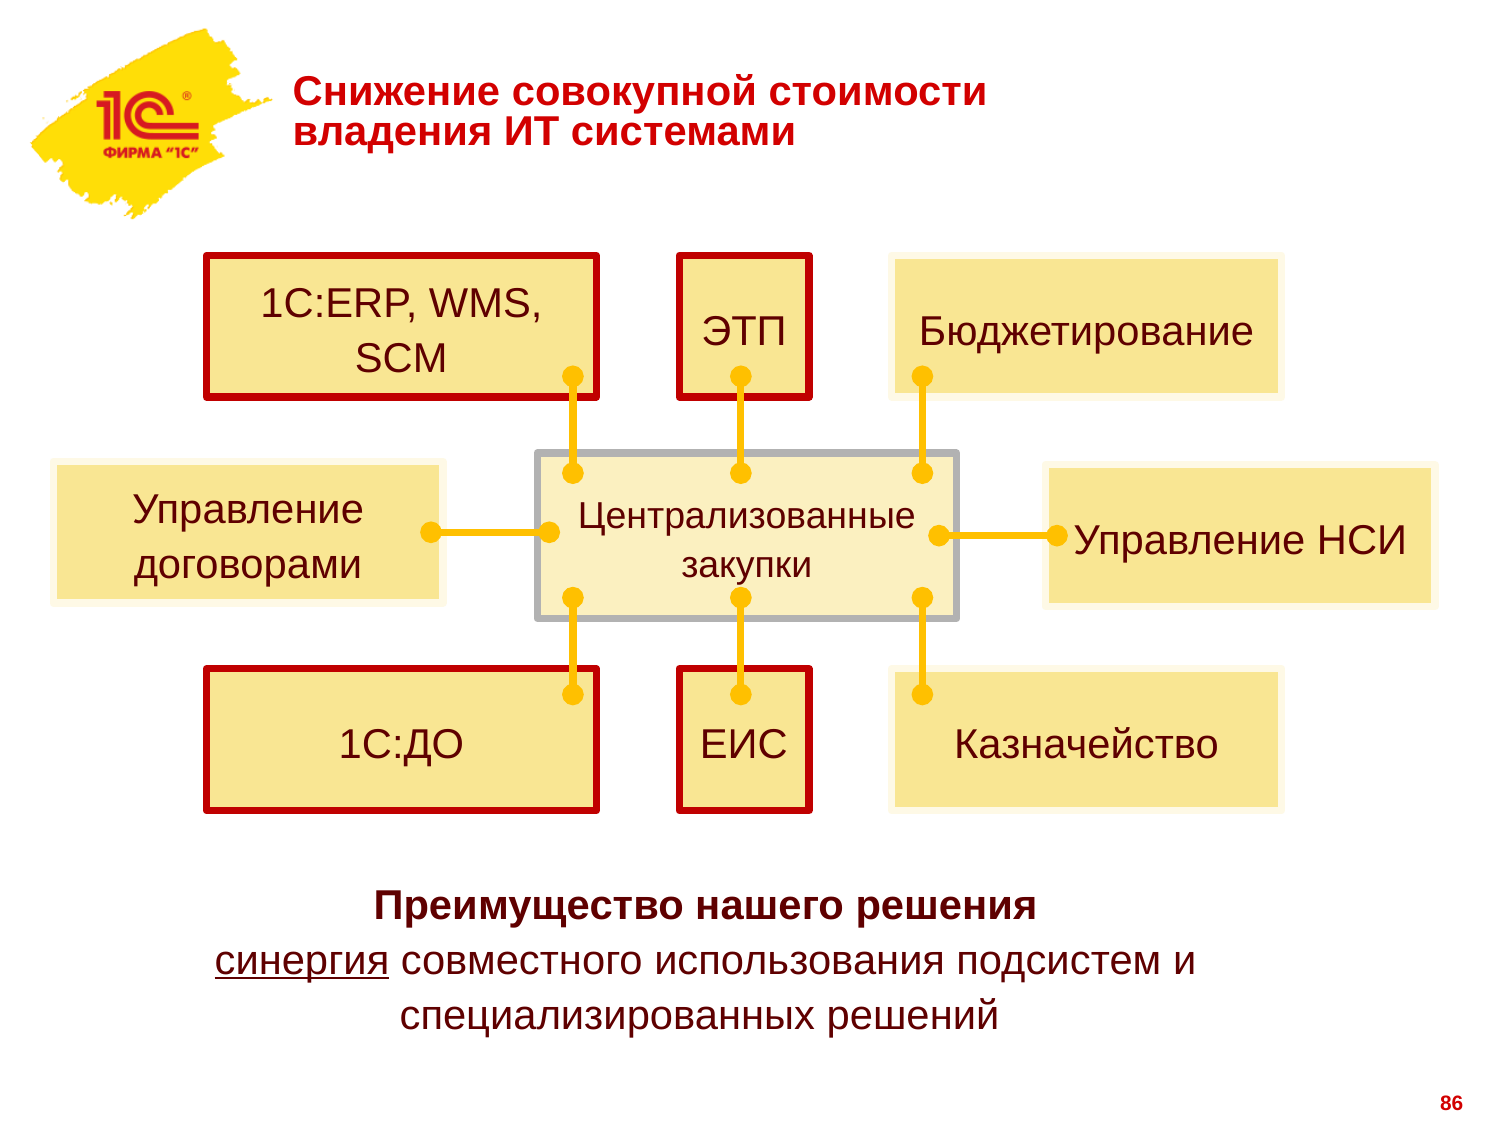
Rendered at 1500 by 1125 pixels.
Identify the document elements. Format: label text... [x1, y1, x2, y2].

text_box ЕИС [679, 668, 809, 811]
text_box Преимущество нашего решения синергия совместного использования подсистем и специализированных решений [167, 865, 1243, 1046]
text_box Управление НСИ [1045, 464, 1436, 607]
slide_number 86 [1352, 1082, 1479, 1125]
title Снижение совокупной стоимости владения ИТ системами [277, 24, 1069, 203]
text_box Управление договорами [53, 461, 443, 604]
text_box 1С:ДО [206, 668, 597, 811]
picture [23, 23, 278, 224]
text_box Централизованные закупки [537, 453, 957, 619]
text_box 1C:ERP, WMS, SCM [206, 255, 597, 398]
text_box ЭТП [679, 255, 809, 398]
text_box Казначейство [891, 668, 1282, 811]
text_box Бюджетирование [891, 255, 1282, 398]
